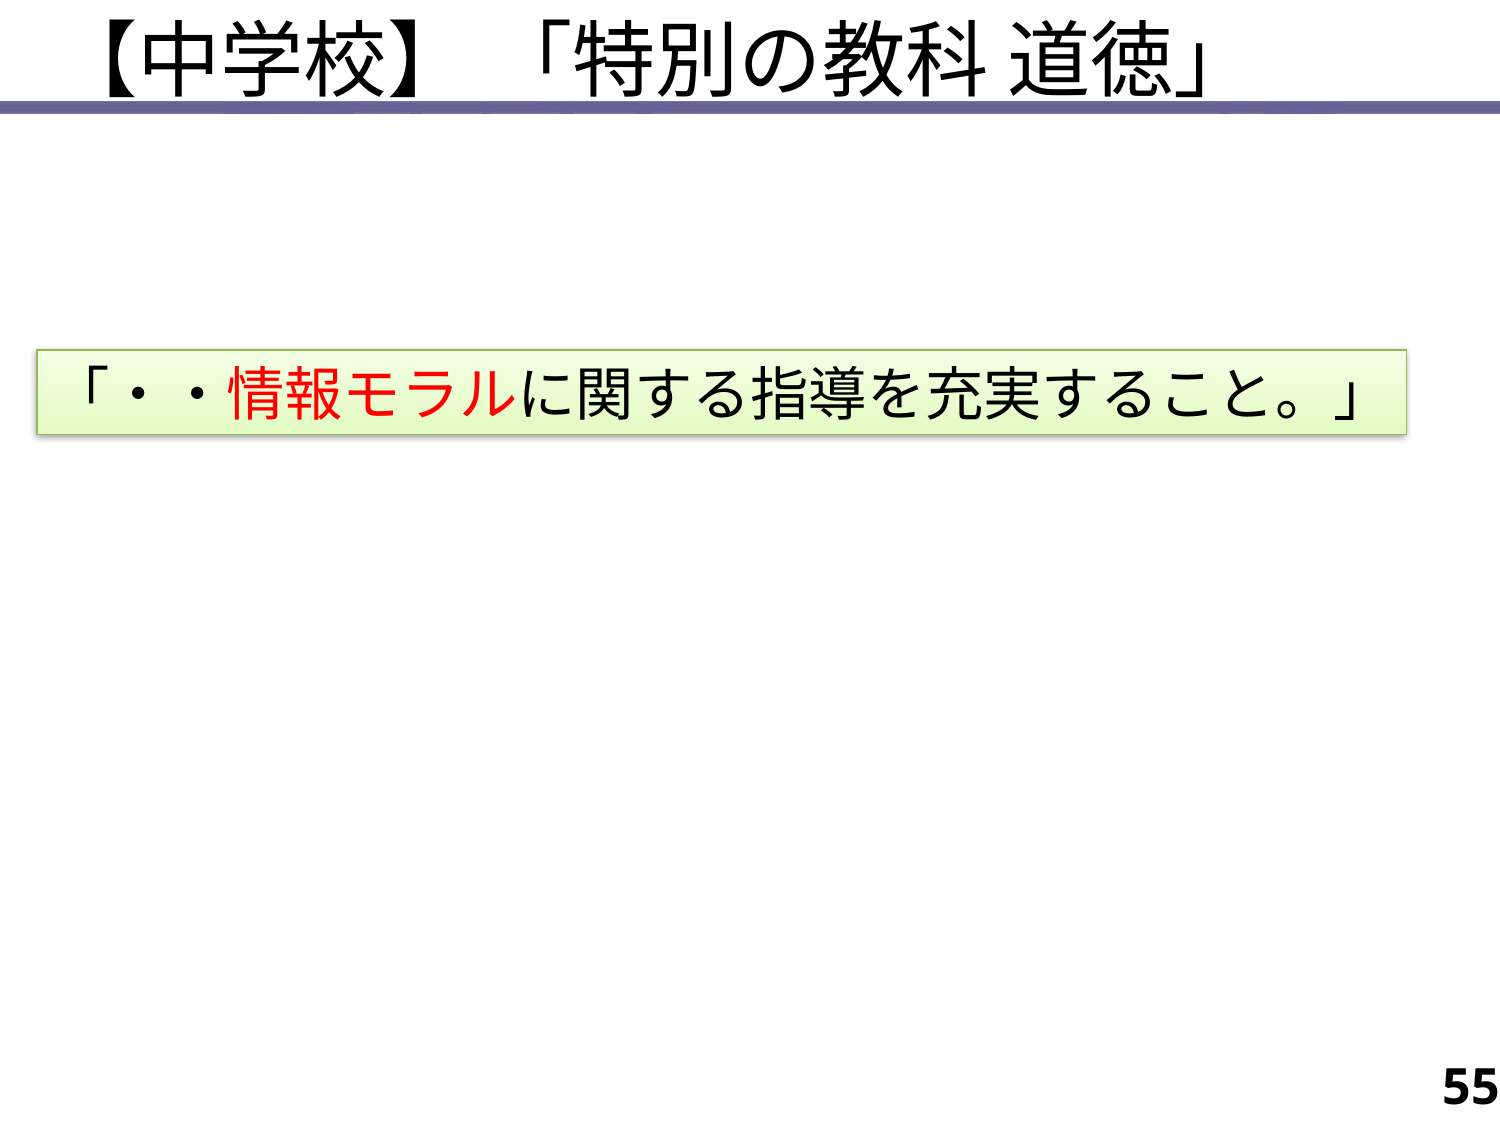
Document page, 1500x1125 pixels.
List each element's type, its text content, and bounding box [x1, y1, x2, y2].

picture [0, 101, 39, 114]
text_box 【中学校】 「特別の教科 道徳」 [39, 0, 1272, 115]
picture [1272, 101, 1500, 114]
text_box 「・・情報モラルに関する指導を充実すること。」 [36, 349, 1407, 435]
slide_number 55 [1269, 1046, 1500, 1125]
